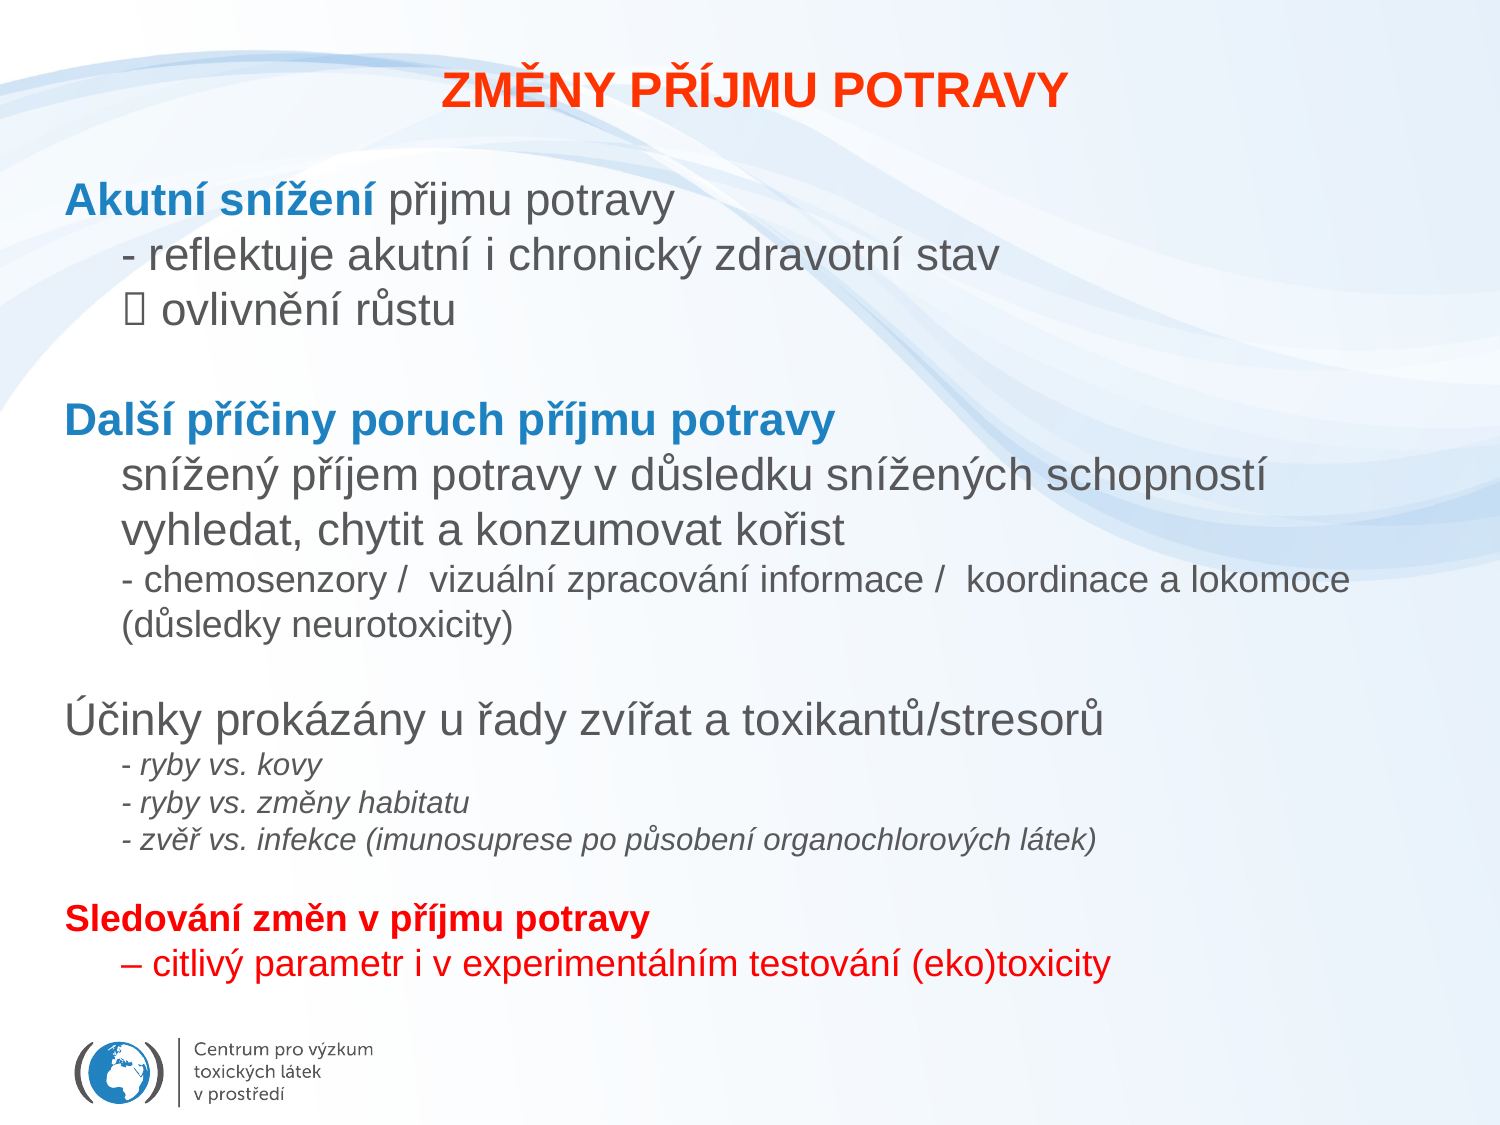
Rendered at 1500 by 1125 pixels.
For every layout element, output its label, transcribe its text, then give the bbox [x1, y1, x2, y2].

picture [0, 0, 1500, 1125]
text_box Akutní snížení přijmu potravy - reflektuje akutní i chronický zdravotní stav  ovlivnění růstu Další příčiny poruch příjmu potravy snížený příjem potravy v důsledku snížených schopností vyhledat, chytit a konzumovat kořist - chemosenzory / vizuální zpracování informace / koordinace a lokomoce (důsledky neurotoxicity) Účinky prokázány u řady zvířat a toxikantů/stresorů - ryby vs. kovy - ryby vs. změny habitatu - zvěř vs. infekce (imunosuprese po působení organochlorových látek) Sledování změn v příjmu potravy – citlivý parametr i v experimentálním testování (eko)toxicity [49, 162, 1463, 1037]
text_box ZMĚNY PŘÍJMU POTRAVY [49, 49, 1463, 125]
